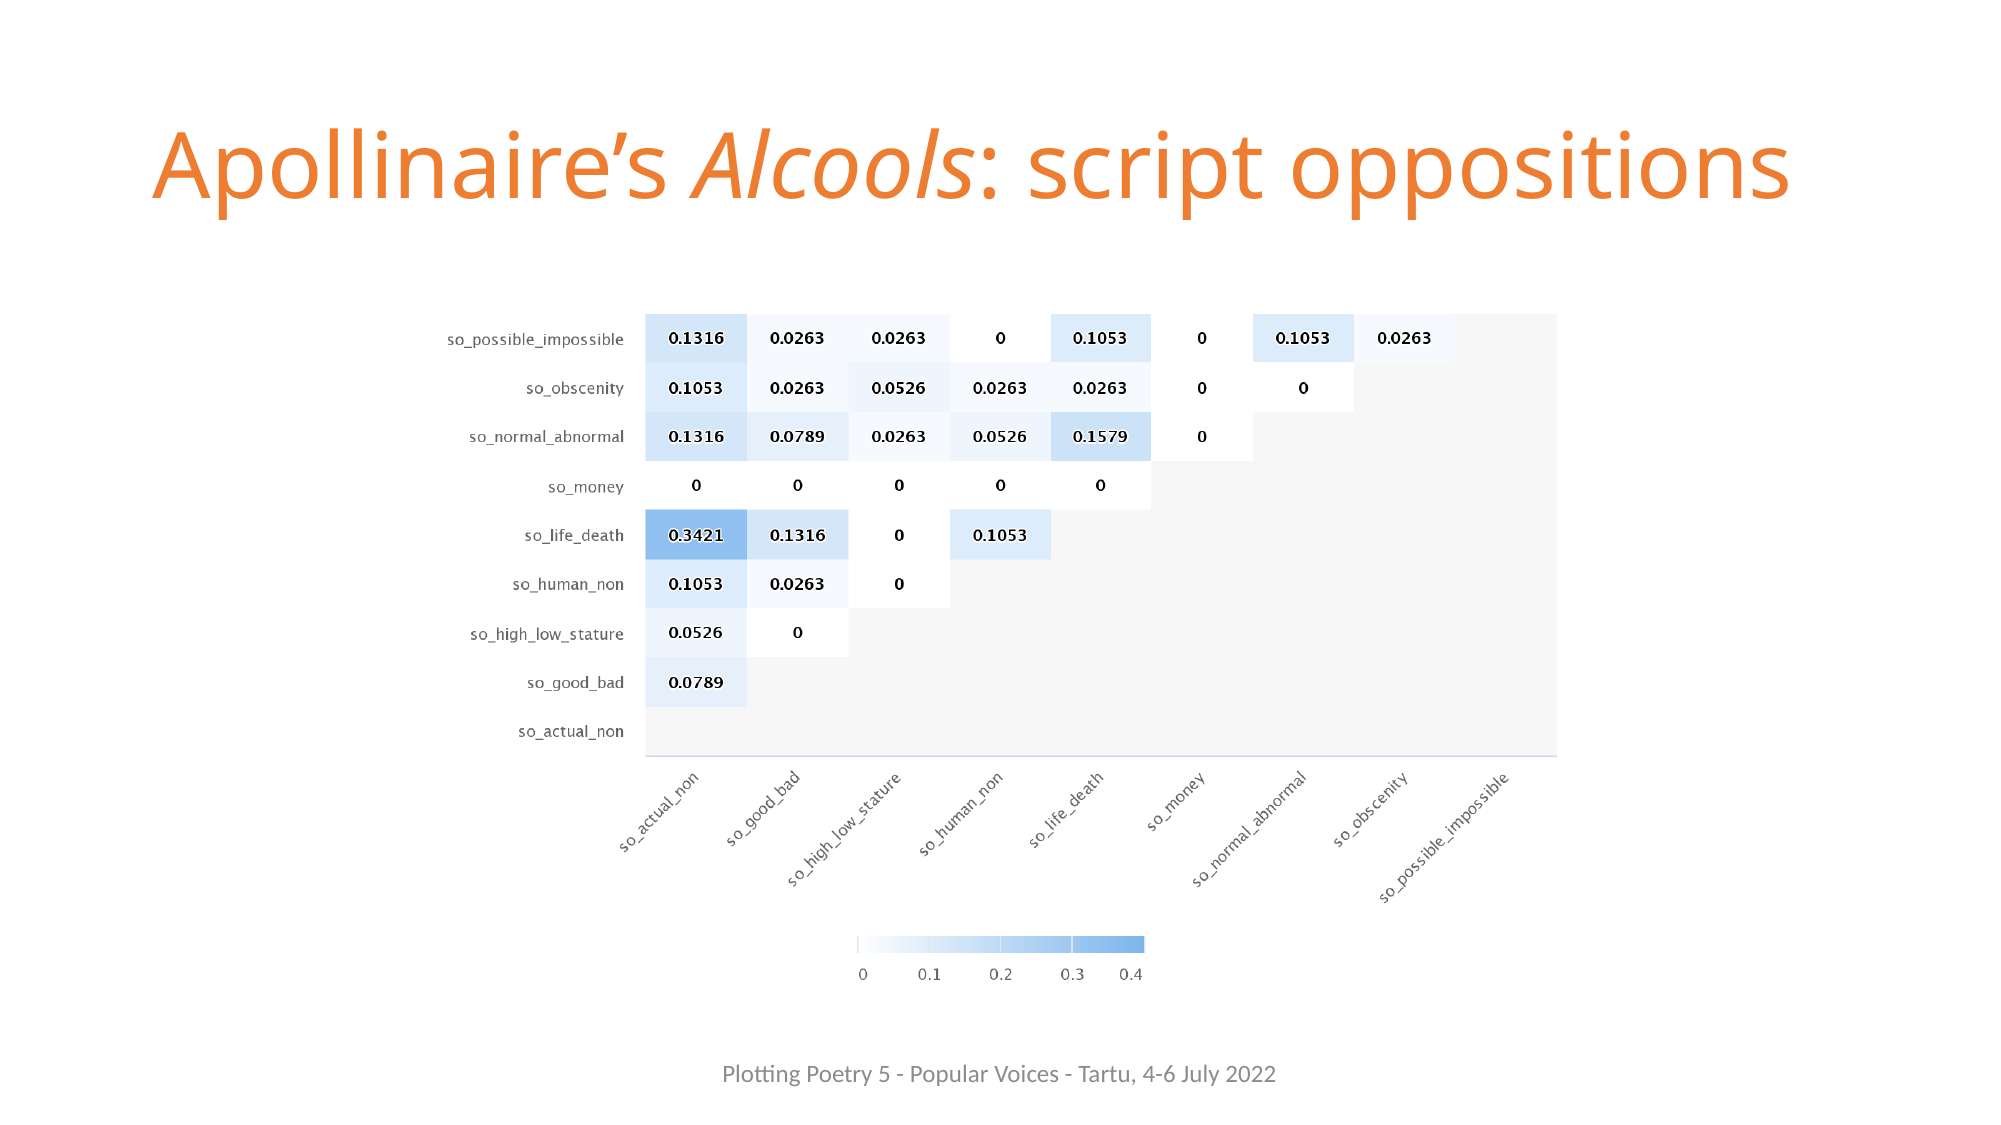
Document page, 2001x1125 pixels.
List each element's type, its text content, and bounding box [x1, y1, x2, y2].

title Apollinaire’s Alcools: script oppositions [137, 59, 1863, 278]
footer Plotting Poetry 5 - Popular Voices - Tartu, 4-6 July 2022 [662, 1042, 1338, 1103]
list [428, 299, 1572, 1014]
